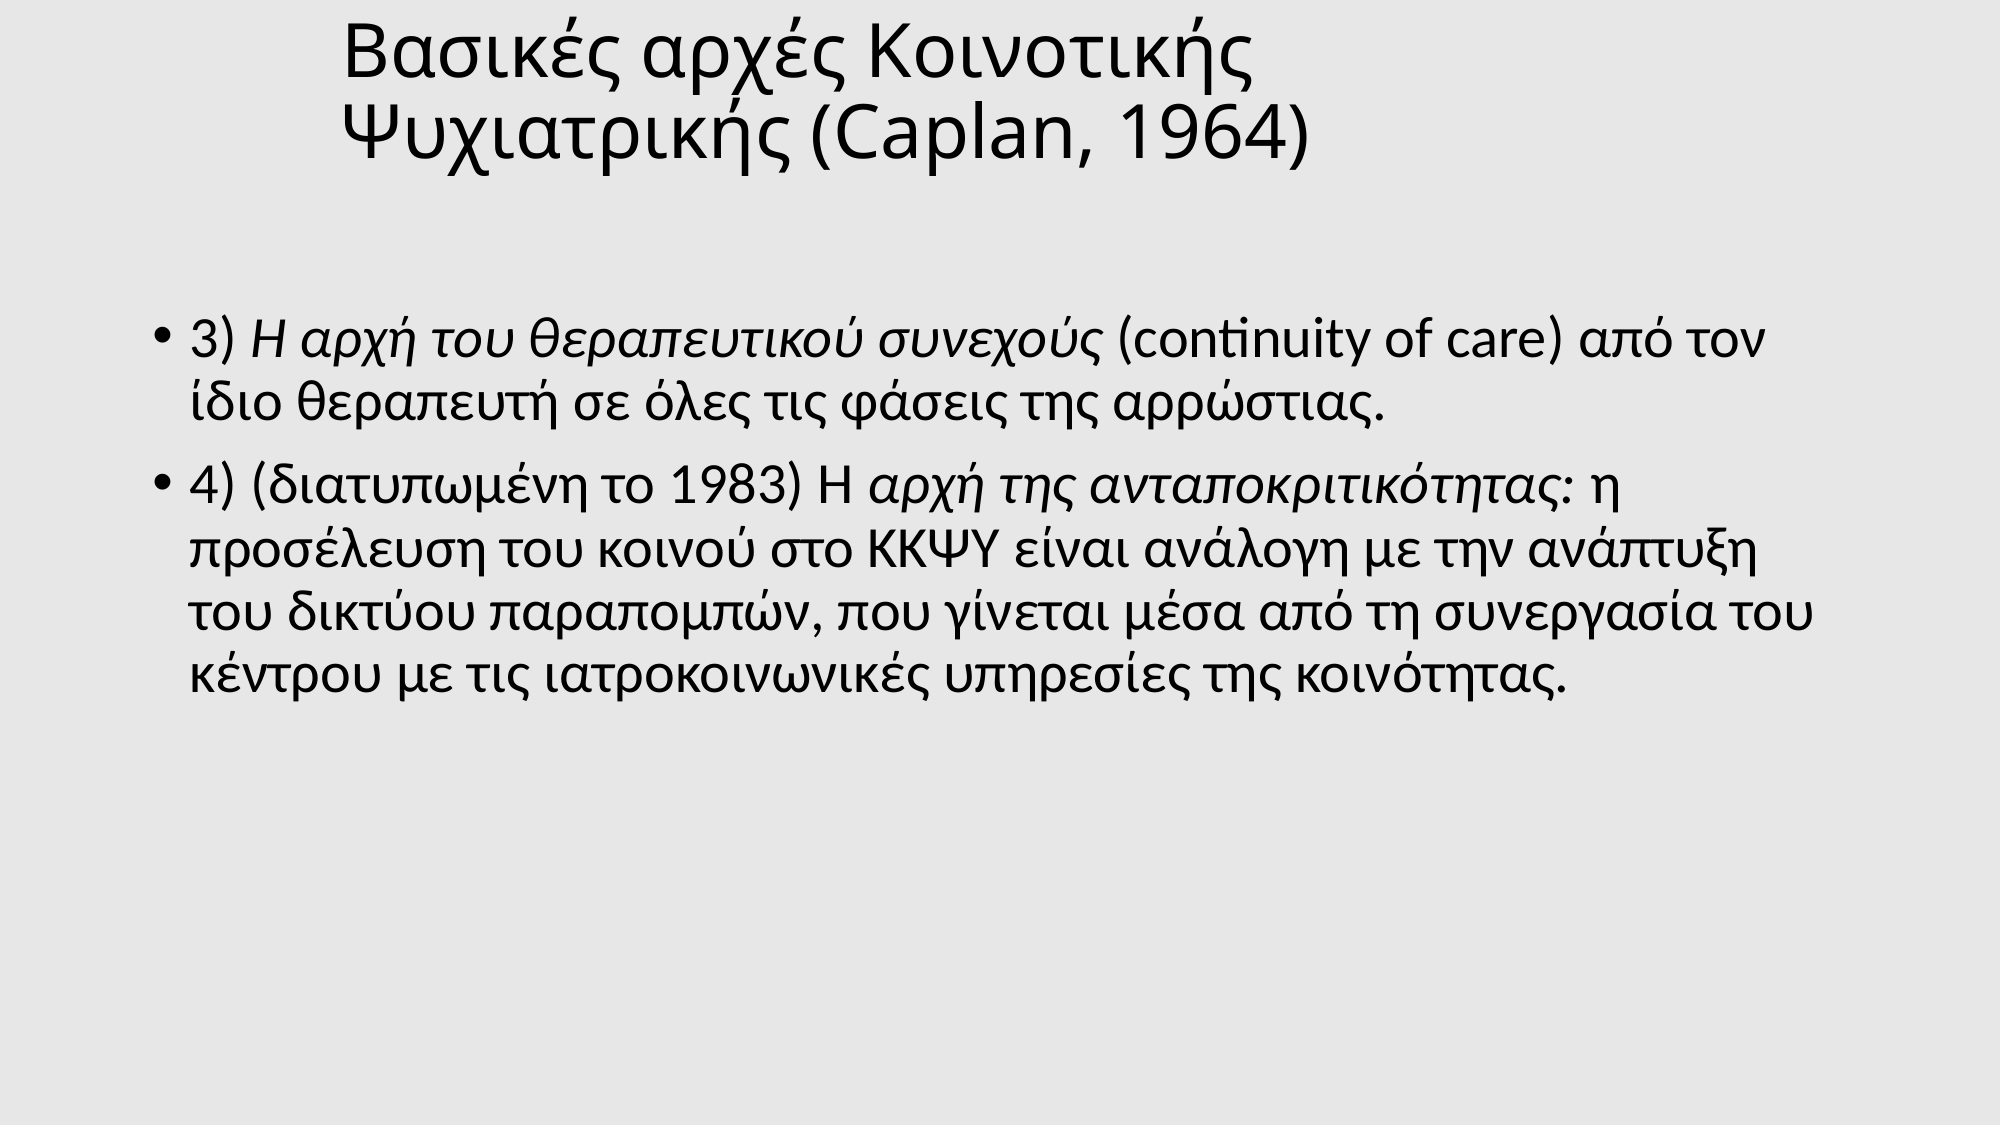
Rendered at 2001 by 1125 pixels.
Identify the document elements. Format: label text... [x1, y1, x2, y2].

title Βασικές αρχές Κοινοτικής Ψυχιατρικής (Caplan, 1964) [326, 0, 1677, 188]
list 3) Η αρχή του θεραπευτικού συνεχούς (continuity of care) από τον ίδιο θεραπευτή σε όλες τις φάσεις της αρρώστιας. 4) (διατυπωμένη το 1983) Η αρχή της ανταποκριτικότητας: η προσέλευση του κοινού στο ΚΚΨΥ είναι ανάλογη με την ανάπτυξη του δικτύου παραπομπών, που γίνεται μέσα από τη συνεργασία του κέντρου με τις ιατροκοινωνικές υπηρεσίες της κοινότητας. [137, 299, 1863, 1014]
